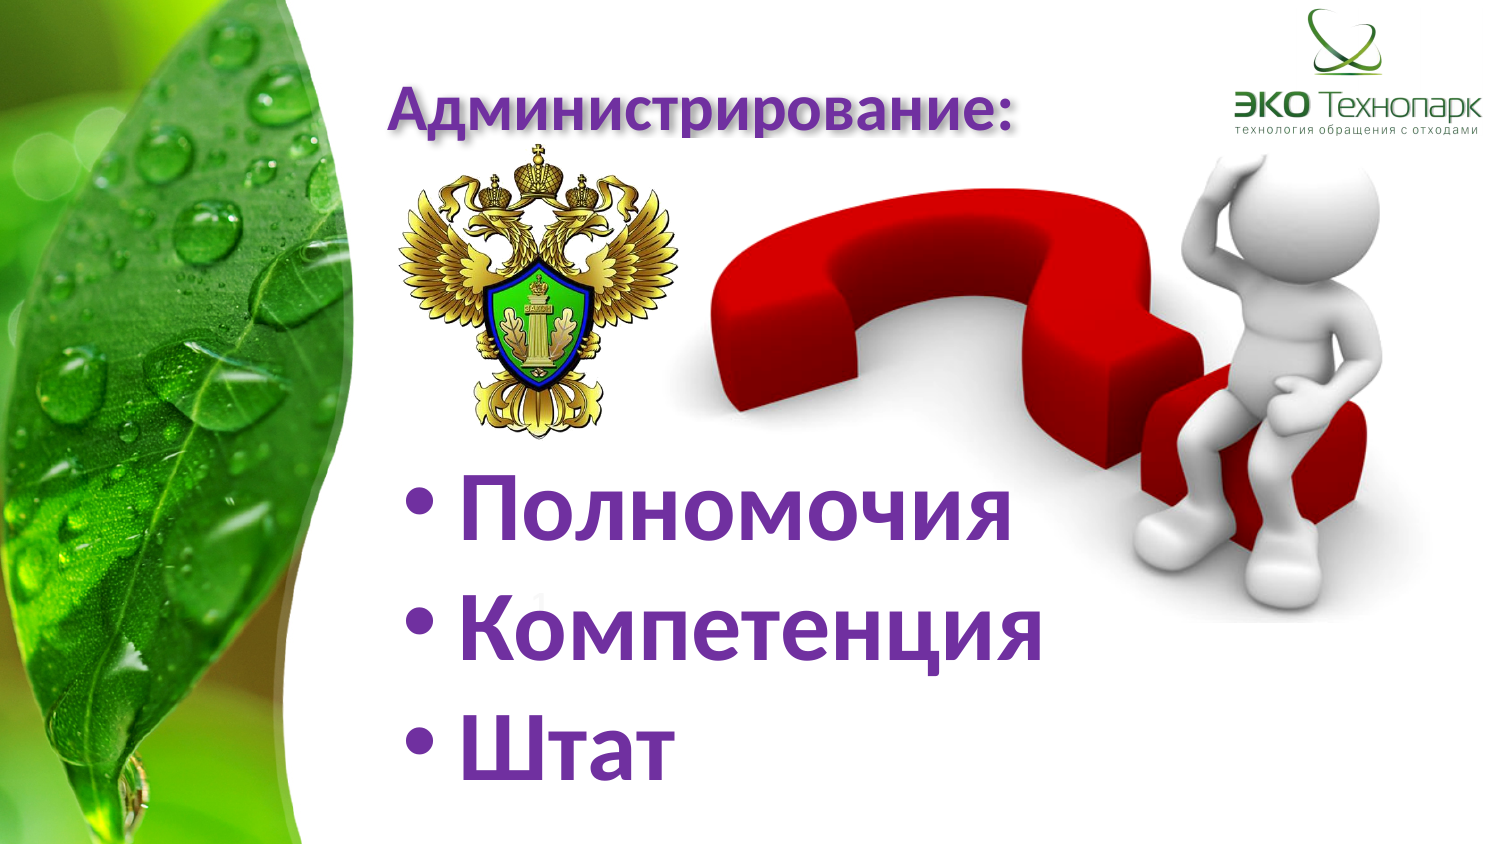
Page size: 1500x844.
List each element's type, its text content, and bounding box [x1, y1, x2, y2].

text_box Полномочия Компетенция Штат [265, 432, 1117, 808]
title Администрирование: [371, 33, 1228, 175]
picture [0, 0, 1500, 844]
